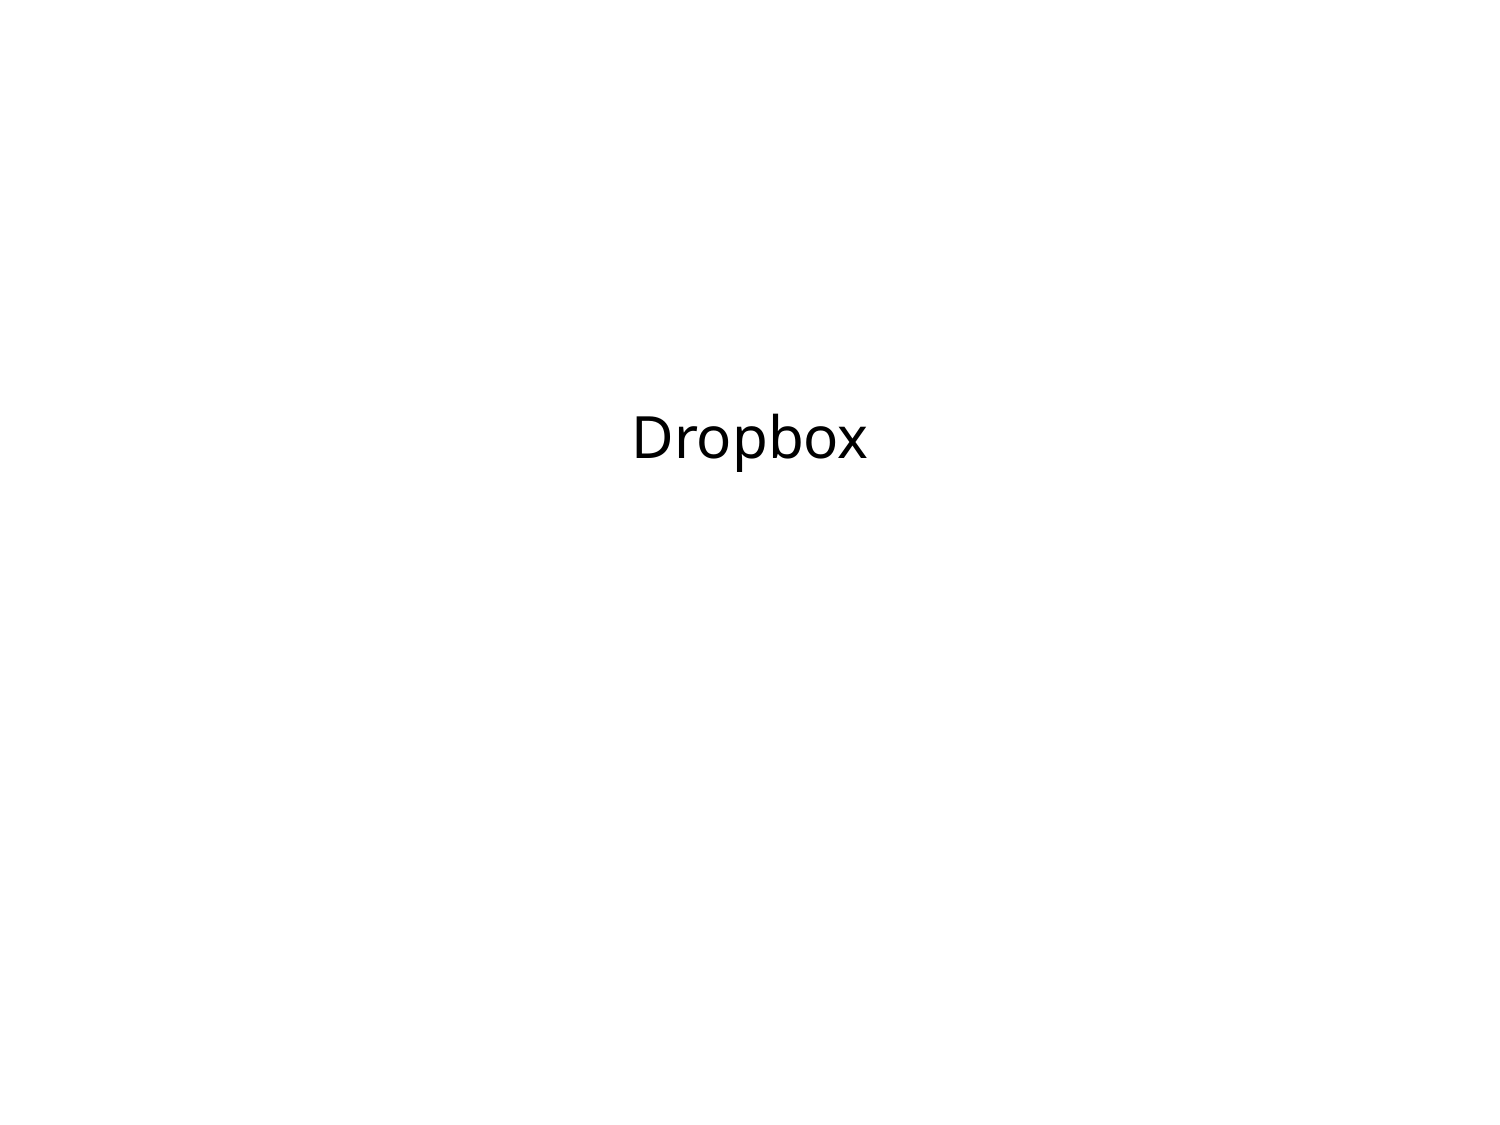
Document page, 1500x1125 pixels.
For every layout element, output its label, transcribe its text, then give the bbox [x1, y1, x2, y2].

title Dropbox [112, 349, 1388, 591]
